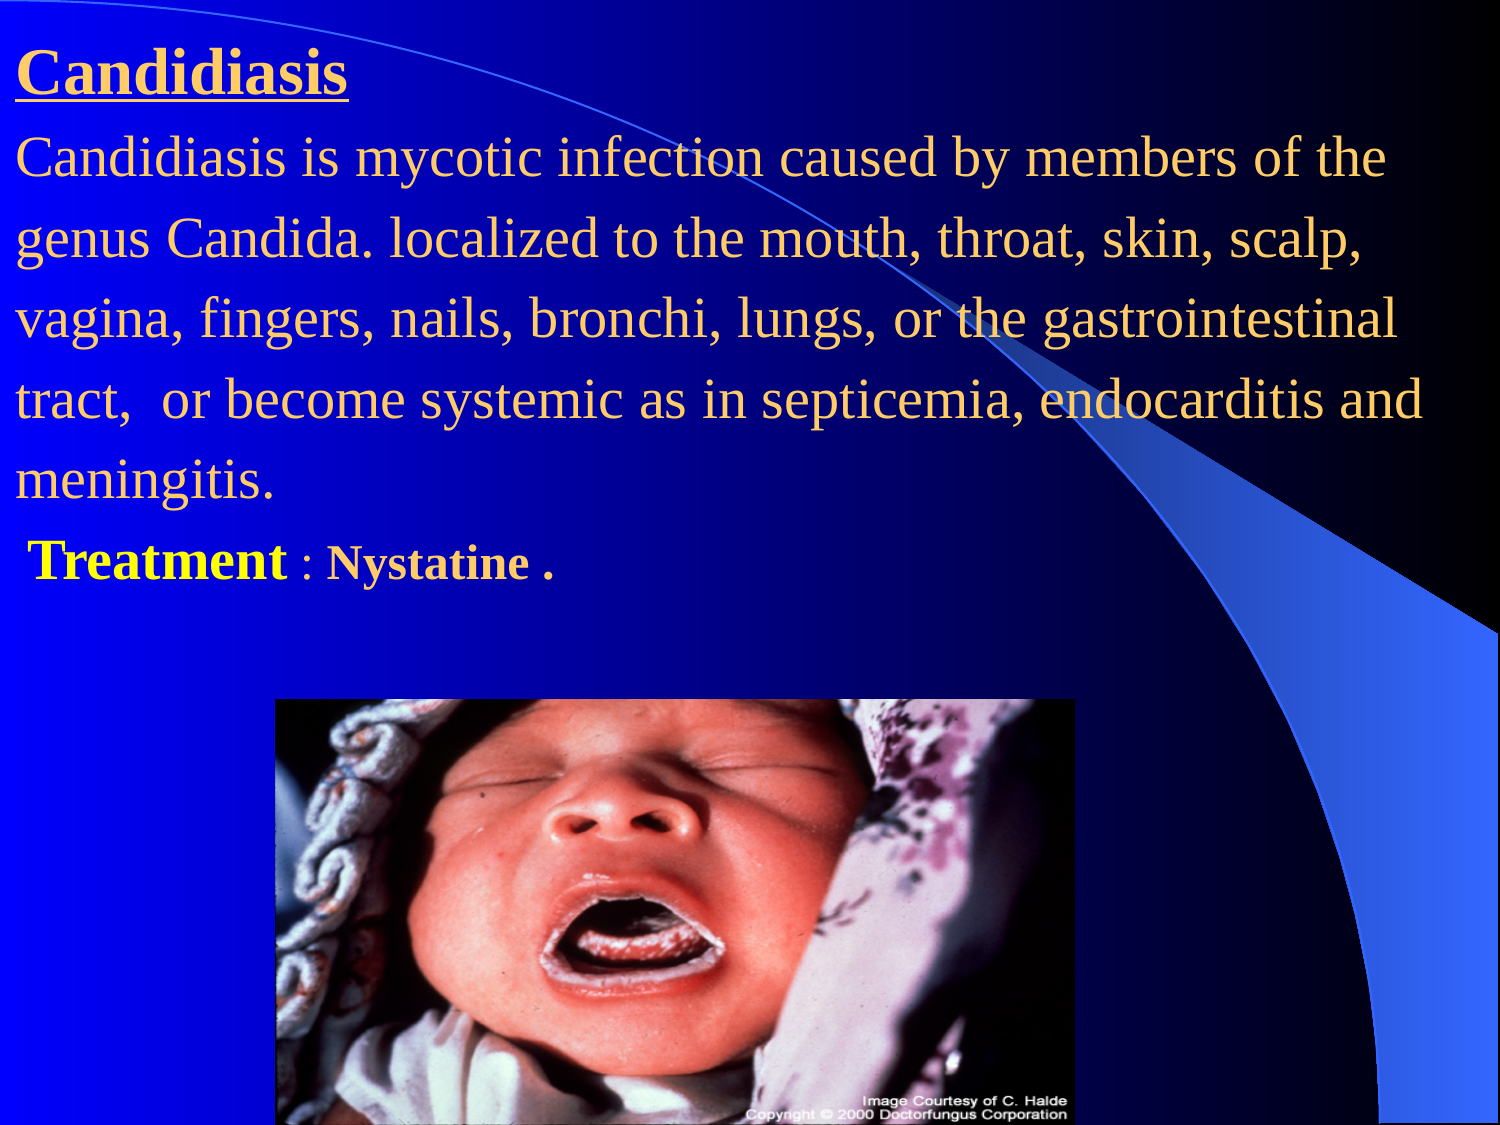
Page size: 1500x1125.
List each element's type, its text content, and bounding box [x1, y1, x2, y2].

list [274, 699, 1076, 1125]
title Candidiasis Candidiasis is mycotic infection caused by members of the genus Candida. localized to the mouth, throat, skin, scalp, vagina, fingers, nails, bronchi, lungs, or the gastrointestinal tract, or become systemic as in septicemia, endocarditis and meningitis. Treatment : Nystatine . [0, 0, 1500, 575]
